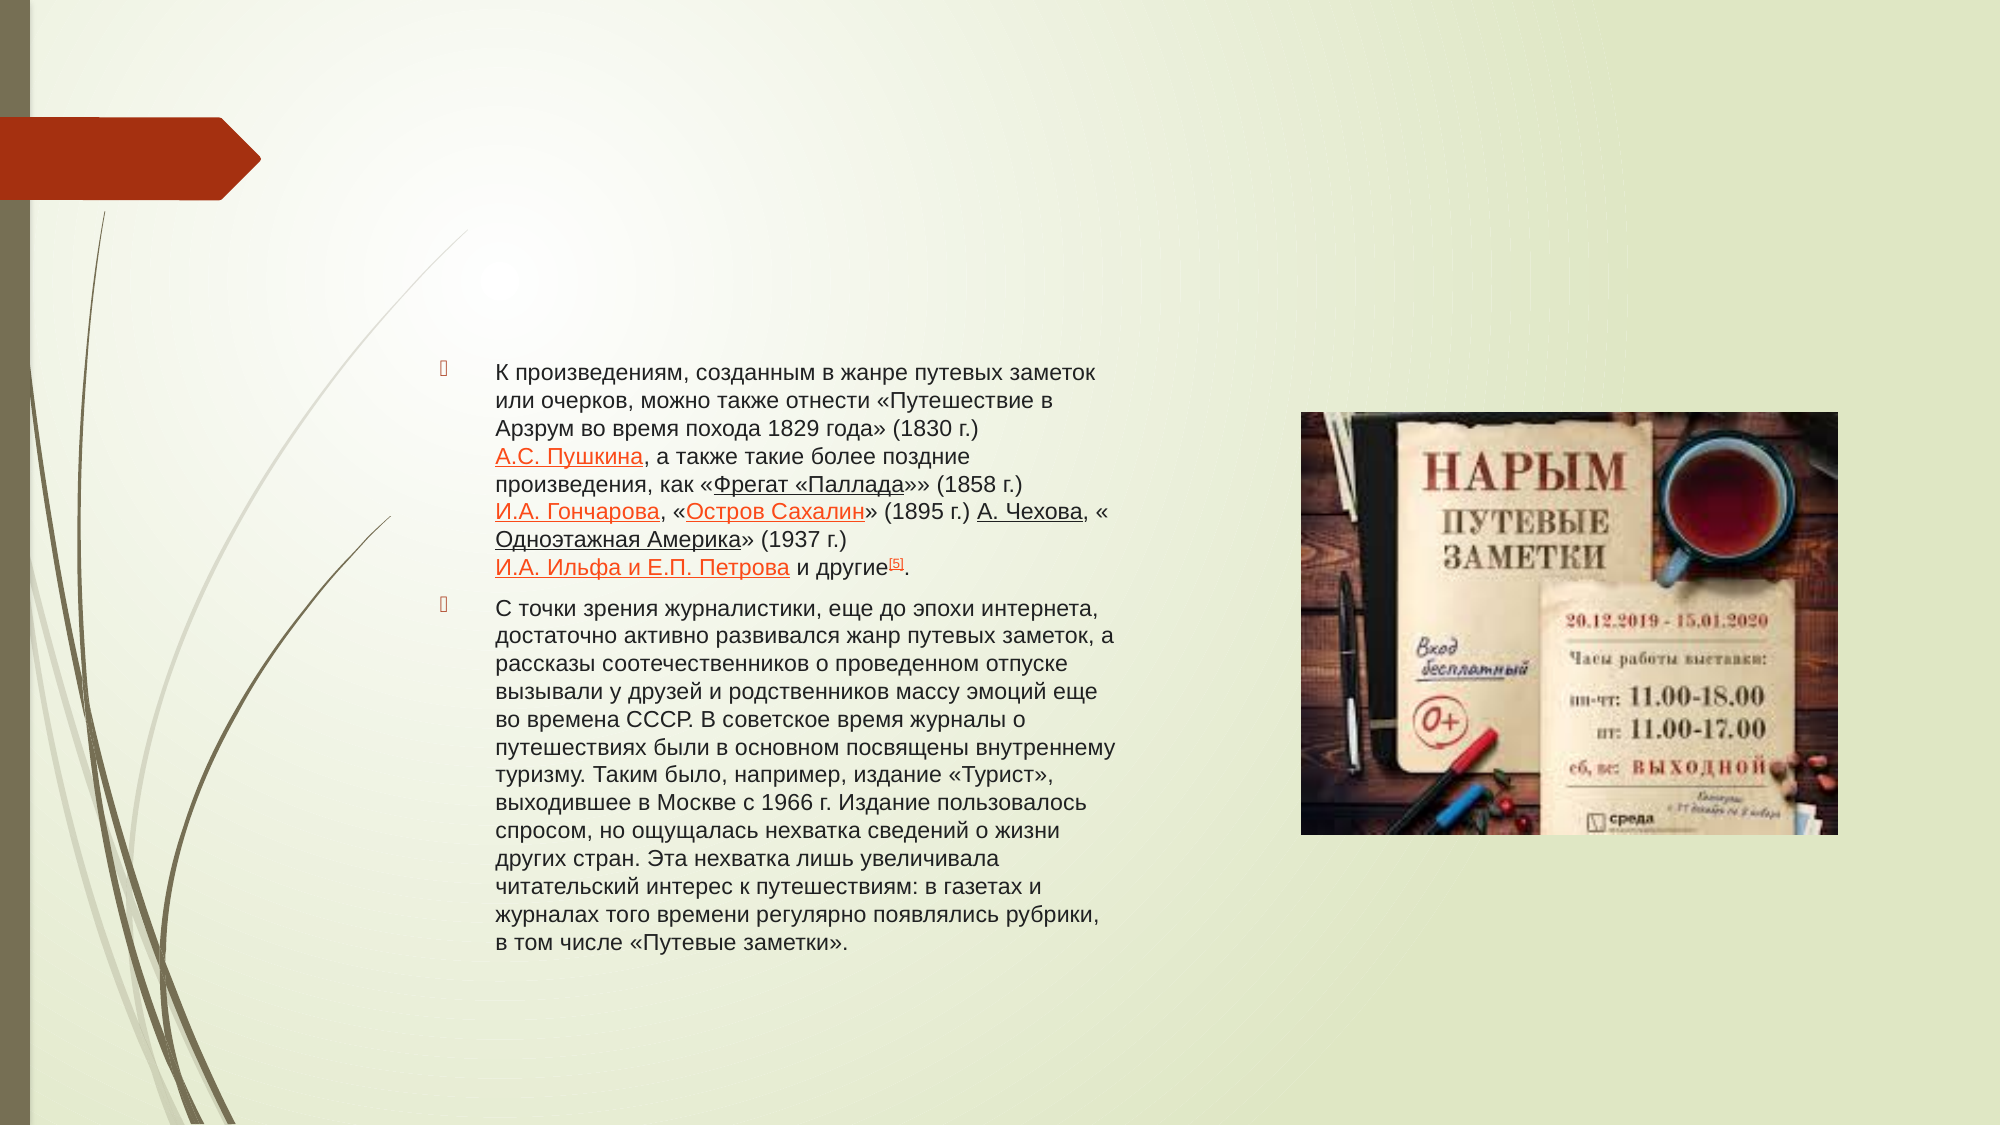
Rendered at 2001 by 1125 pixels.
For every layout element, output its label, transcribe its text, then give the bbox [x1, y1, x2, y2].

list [1301, 411, 1839, 835]
list К произведениям, созданным в жанре путевых заметок или очерков, можно также отнести «Путешествие в Арзрум во время похода 1829 года» (1830 г.) А.С. Пушкина, а также такие более поздние произведения, как «Фрегат «Паллада»» (1858 г.) И.А. Гончарова, «Остров Сахалин» (1895 г.) А. Чехова, «Одноэтажная Америка» (1937 г.) И.А. Ильфа и Е.П. Петрова и другие[5]. С точки зрения журналистики, еще до эпохи интернета, достаточно активно развивался жанр путевых заметок, а рассказы соотечественников о проведенном отпуске вызывали у друзей и родственников массу эмоций еще во времена СССР. В советское время журналы о путешествиях были в основном посвящены внутреннему туризму. Таким было, например, издание «Турист», выходившее в Москве с 1966 г. Издание пользовалось спросом, но ощущалась нехватка сведений о жизни других стран. Эта нехватка лишь увеличивала читательский интерес к путешествиям: в газетах и журналах того времени регулярно появлялись рубрики, в том числе «Путевые заметки». [424, 350, 1133, 970]
